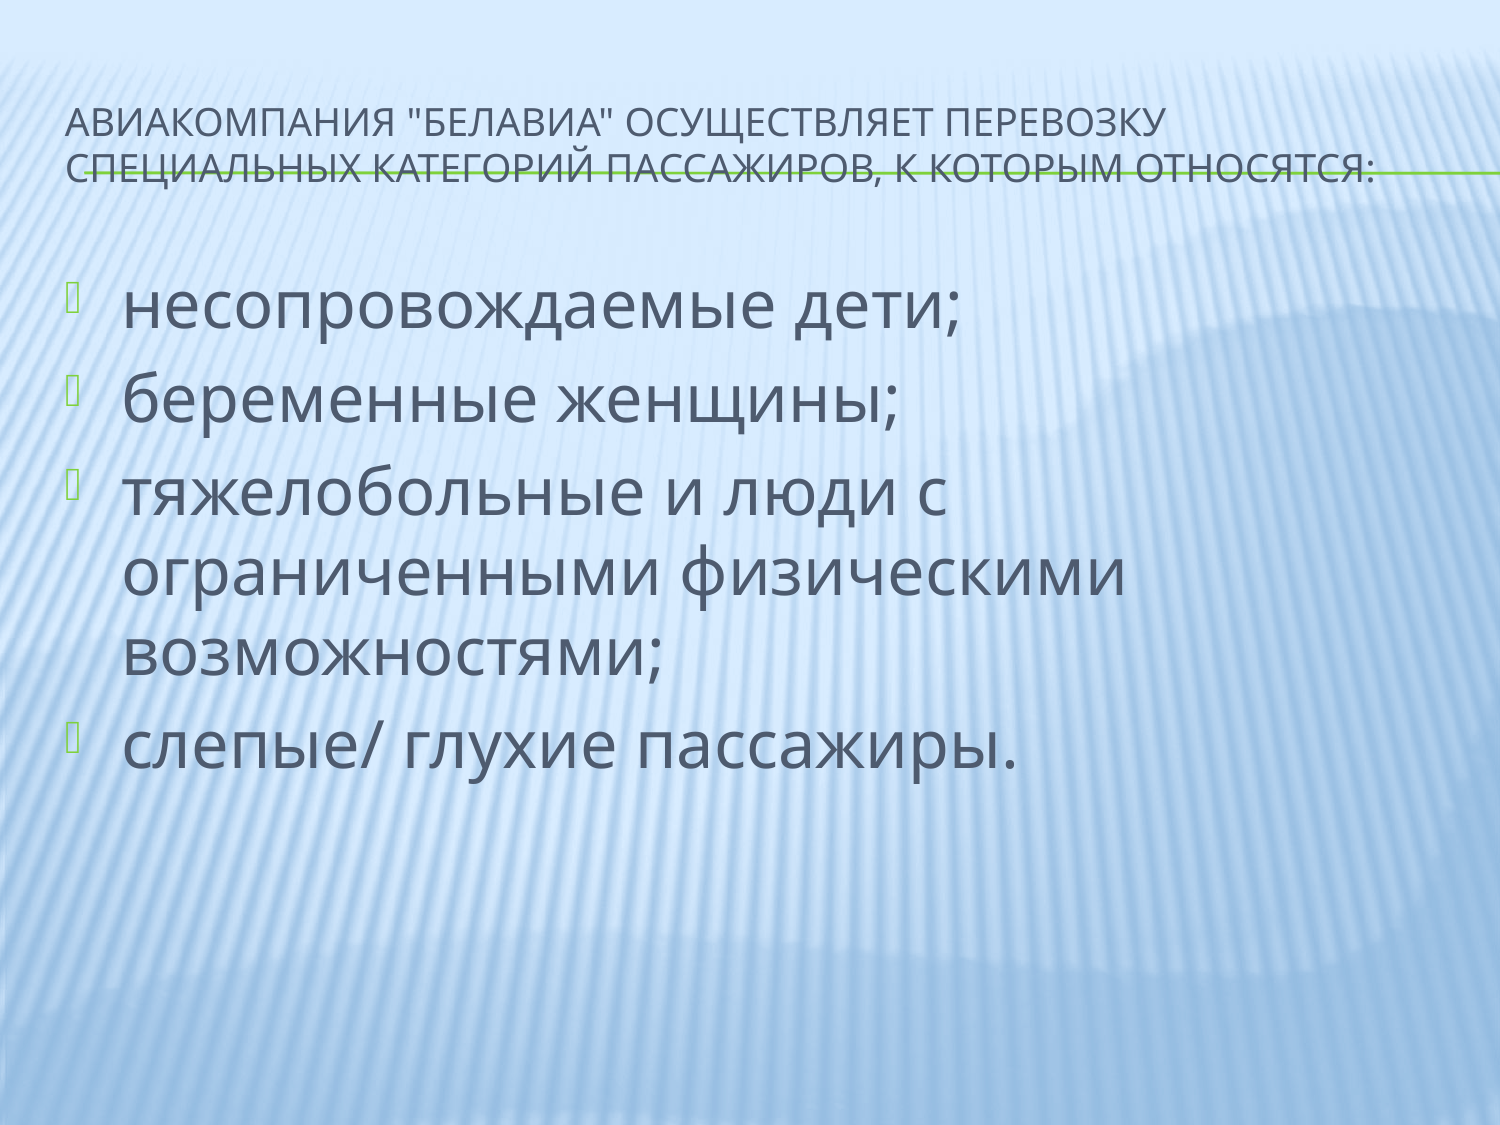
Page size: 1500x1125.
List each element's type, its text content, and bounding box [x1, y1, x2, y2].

title Авиакомпания "Белавиа" осуществляет перевозку специальных категорий пассажиров, к которым относятся: [50, 75, 1475, 213]
list несопровождаемые дети; беременные женщины; тяжелобольные и люди с ограниченными физическими возможностями; слепые/ глухие пассажиры. [50, 254, 1475, 740]
